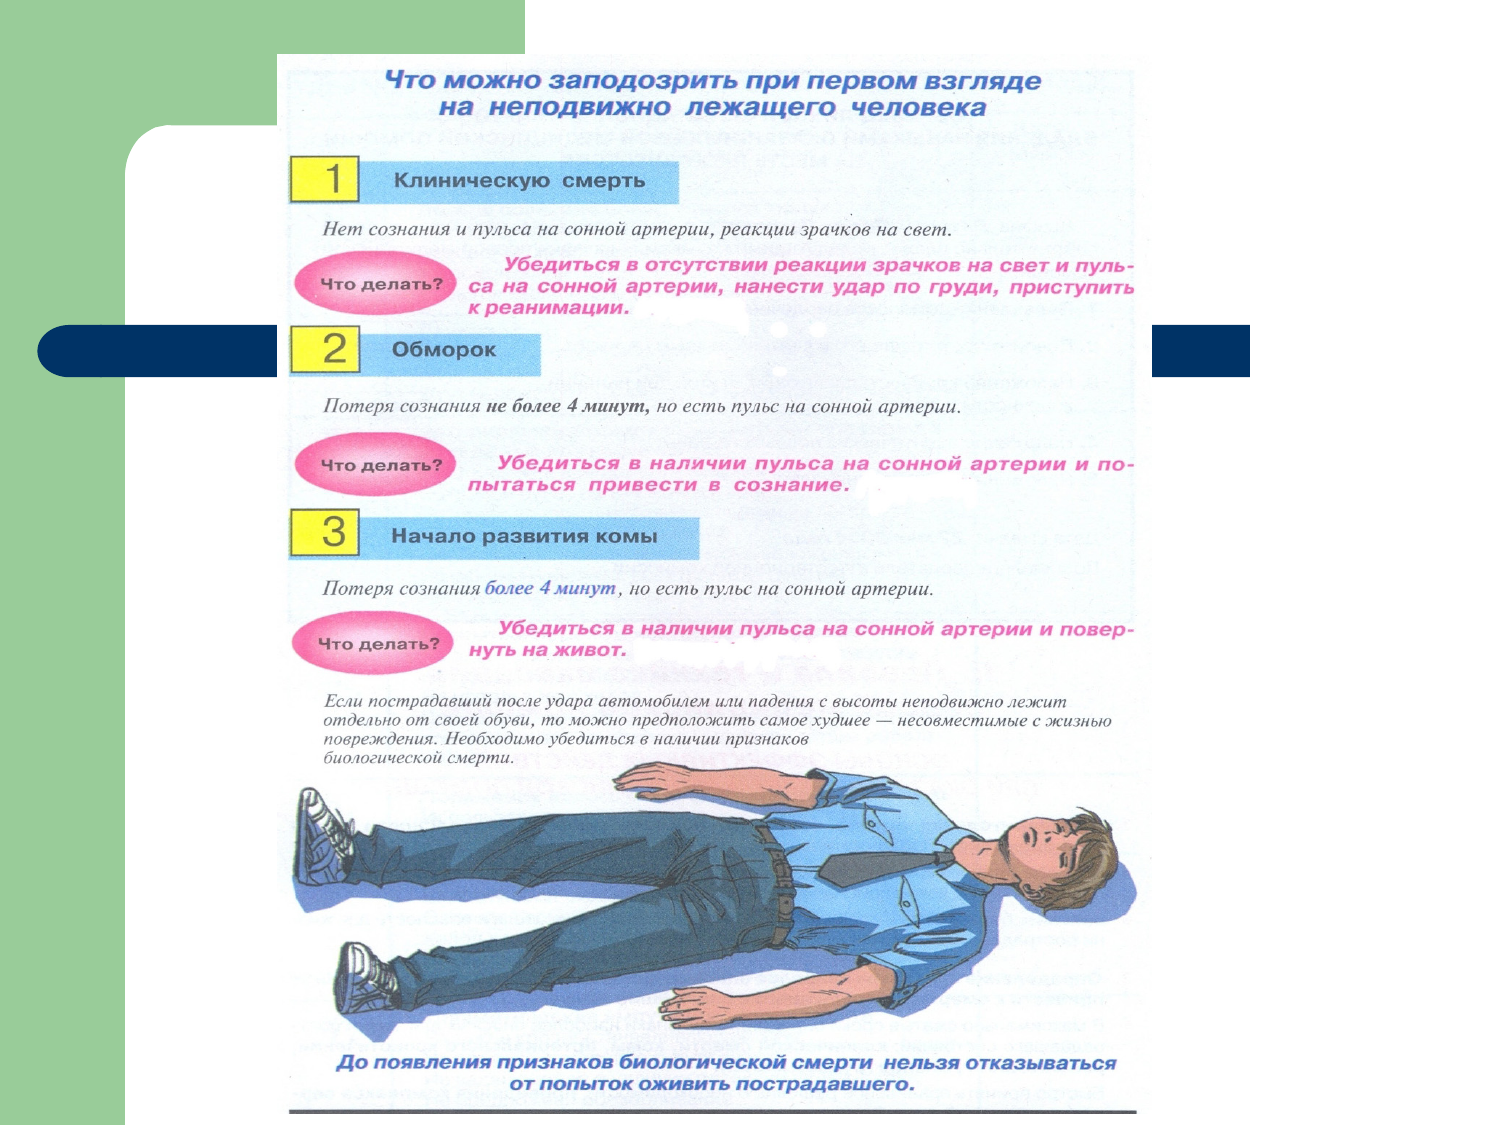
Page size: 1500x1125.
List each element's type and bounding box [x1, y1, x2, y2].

picture [277, 54, 1152, 1114]
